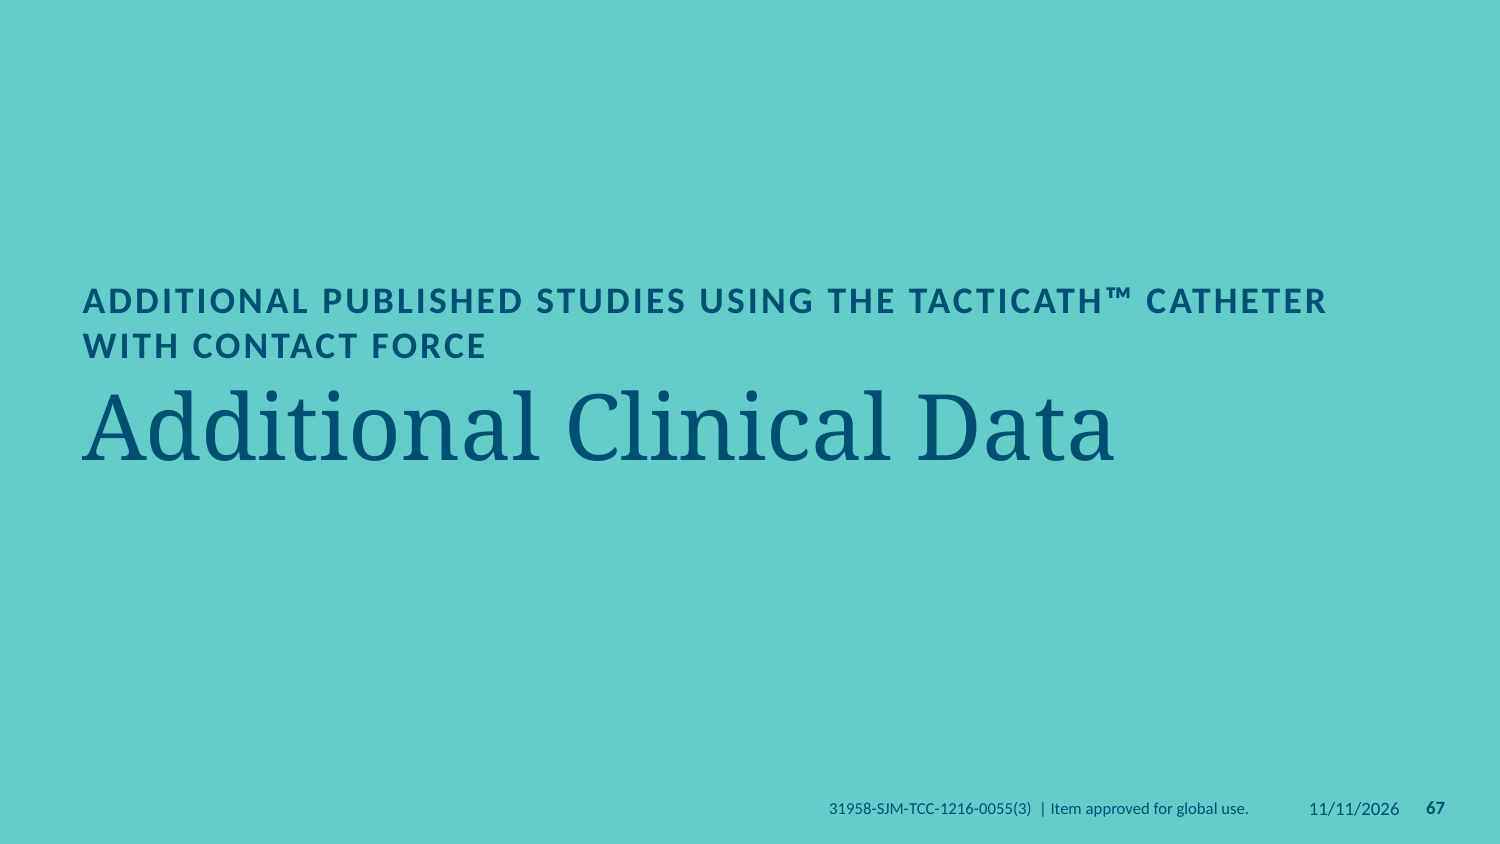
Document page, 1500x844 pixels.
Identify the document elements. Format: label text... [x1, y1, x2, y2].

title Additional Clinical Data [82, 382, 1433, 585]
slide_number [1265, 782, 1400, 827]
list Additional Published Studies Using the TactiCath™ Catheter with Contact Force [82, 286, 1358, 366]
slide_number 67 [1411, 790, 1460, 826]
